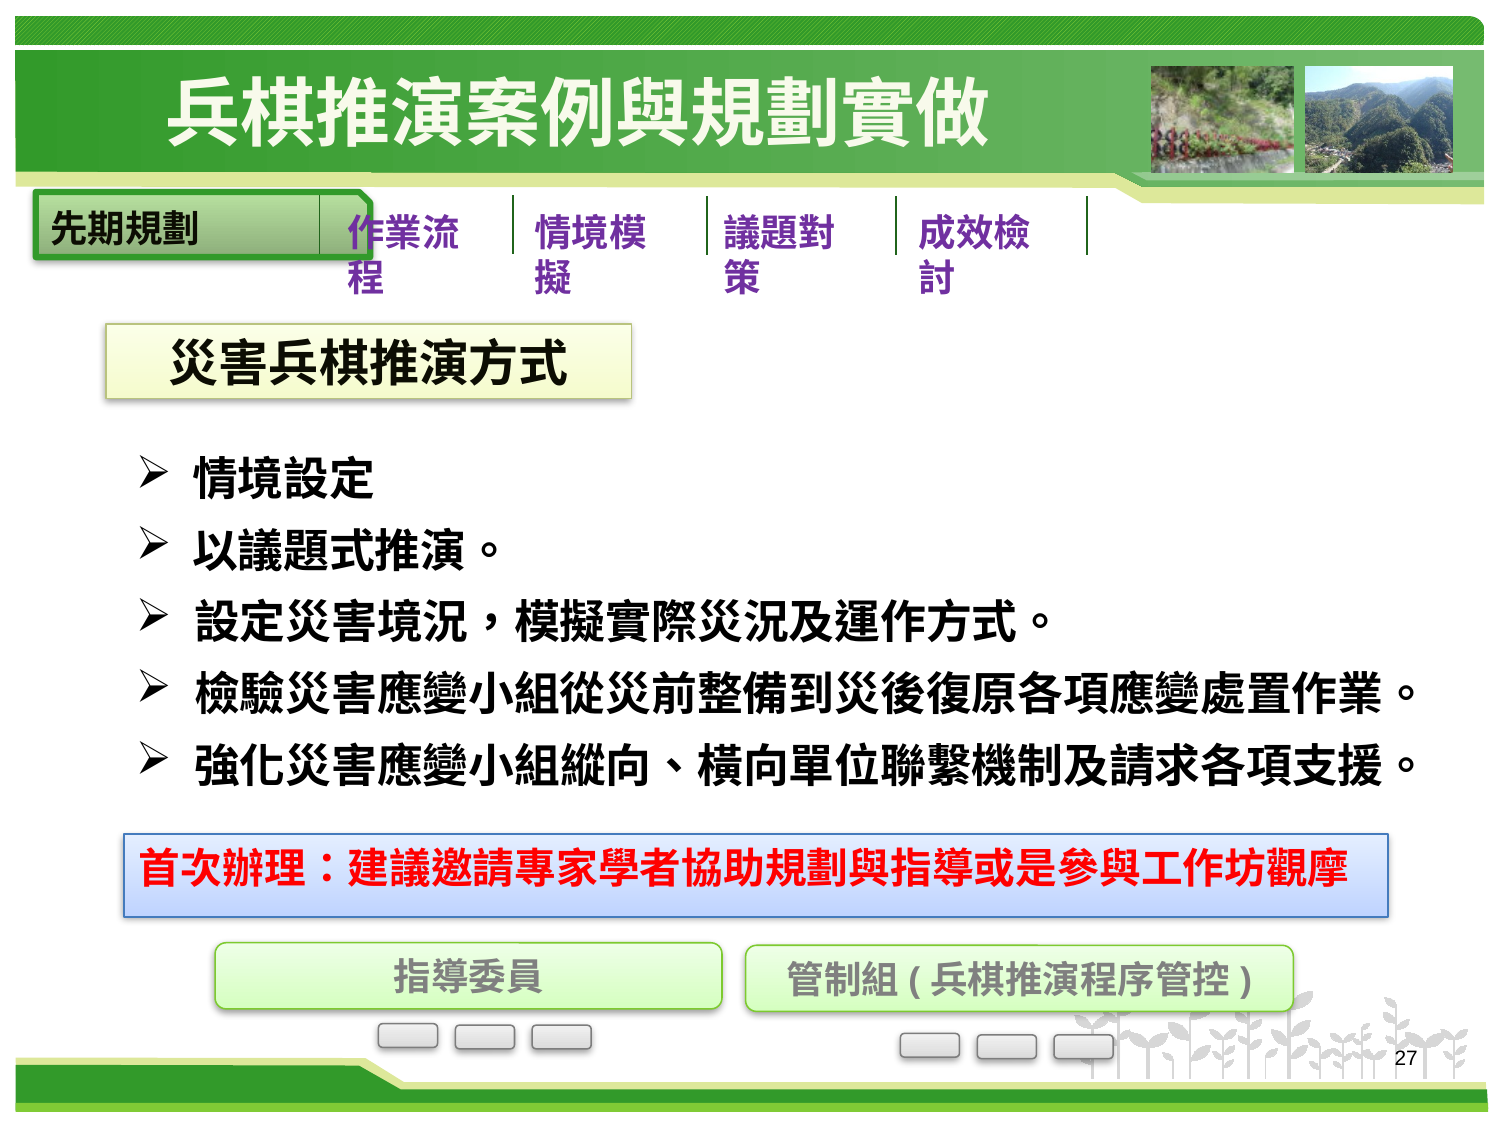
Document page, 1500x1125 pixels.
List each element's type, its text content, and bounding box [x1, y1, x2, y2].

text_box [900, 1033, 1114, 1059]
text_box 災害兵棋推演方式 [105, 323, 632, 399]
title 兵棋推演案例與規劃實做 [17, 38, 1138, 182]
text_box 作業流程 [332, 196, 517, 262]
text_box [378, 1023, 592, 1050]
picture [1305, 66, 1453, 173]
text_box 先期規劃 [35, 191, 364, 258]
text_box 情境模擬 [519, 196, 704, 262]
slide_number 27 [1167, 1036, 1433, 1086]
text_box 議題對策 [708, 196, 893, 262]
text_box 首次辦理：建議邀請專家學者協助規劃與指導或是參與工作坊觀摩 [123, 833, 1389, 918]
text_box 指導委員 [214, 941, 723, 1010]
text_box 成效檢討 [904, 196, 1089, 262]
text_box 管制組(兵棋推演程序管控) [744, 944, 1295, 1013]
picture [1151, 66, 1294, 173]
list 情境設定 以議題式推演。 設定災害境況，模擬實際災況及運作方式。 檢驗災害應變小組從災前整備到災後復原各項應變處置作業。 強化災害應變小組縱向、橫向單位聯繫機制及請求各項支援。 [120, 434, 1447, 823]
